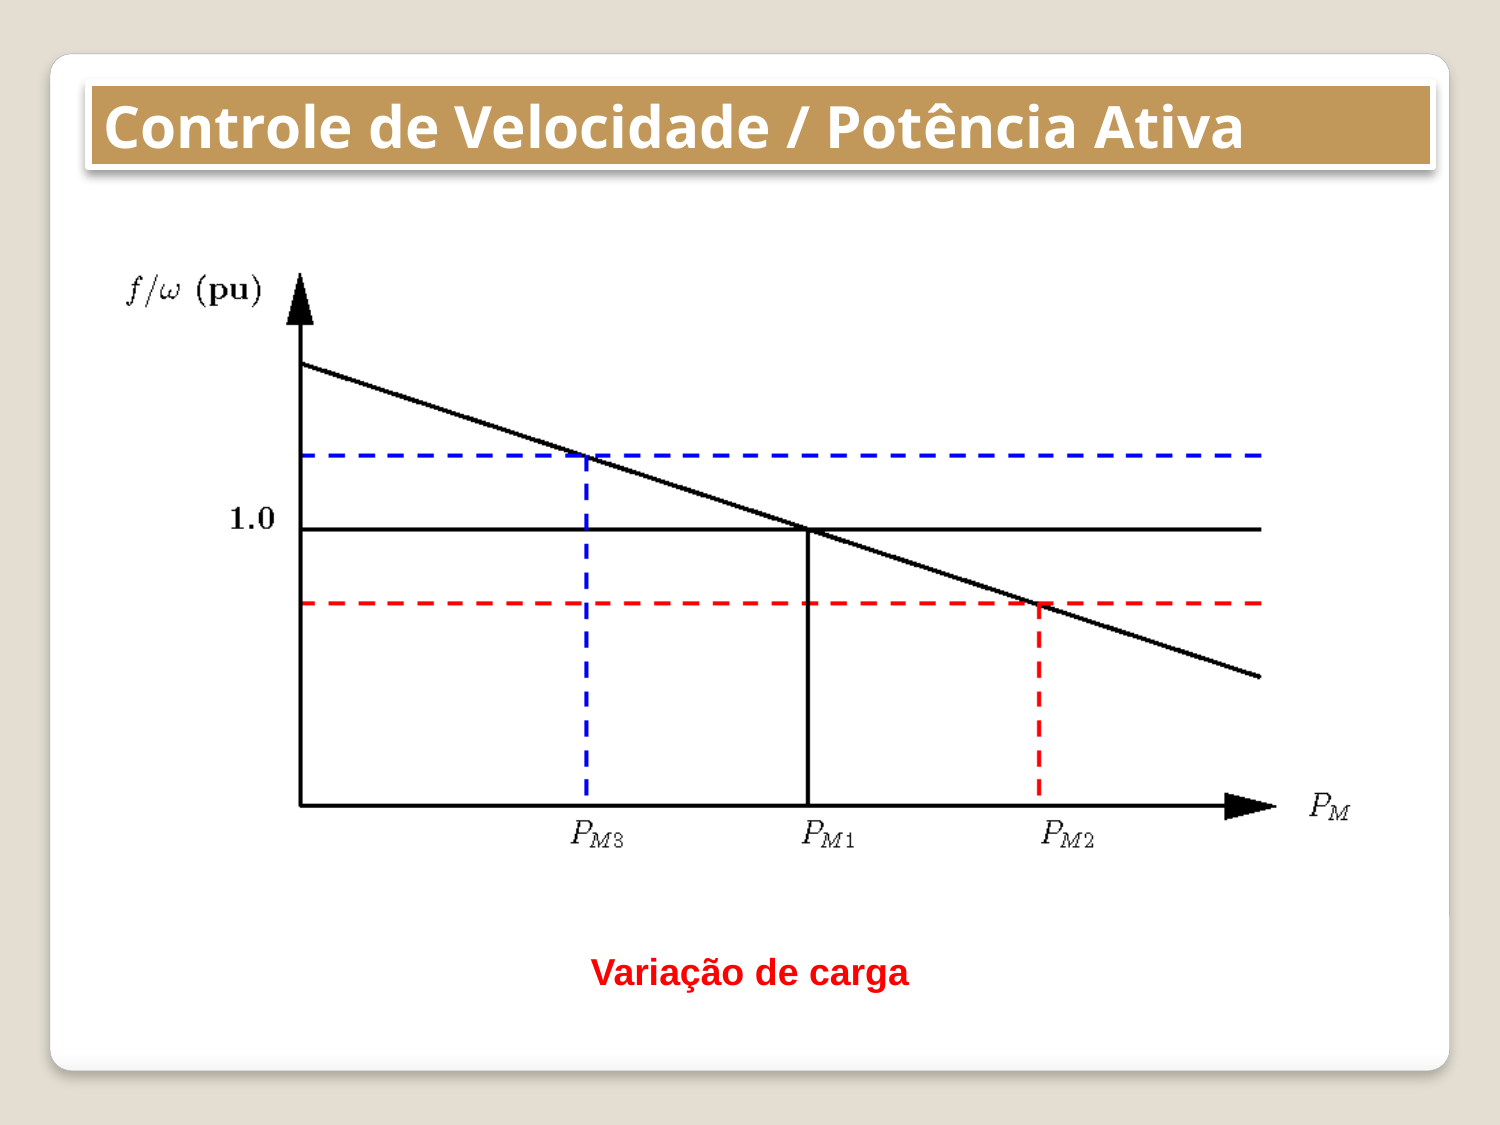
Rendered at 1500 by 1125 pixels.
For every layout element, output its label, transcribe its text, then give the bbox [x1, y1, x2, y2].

text_box Variação de carga [575, 940, 925, 1001]
text_box Controle de Velocidade / Potência Ativa [85, 79, 1436, 170]
picture [124, 264, 1376, 861]
